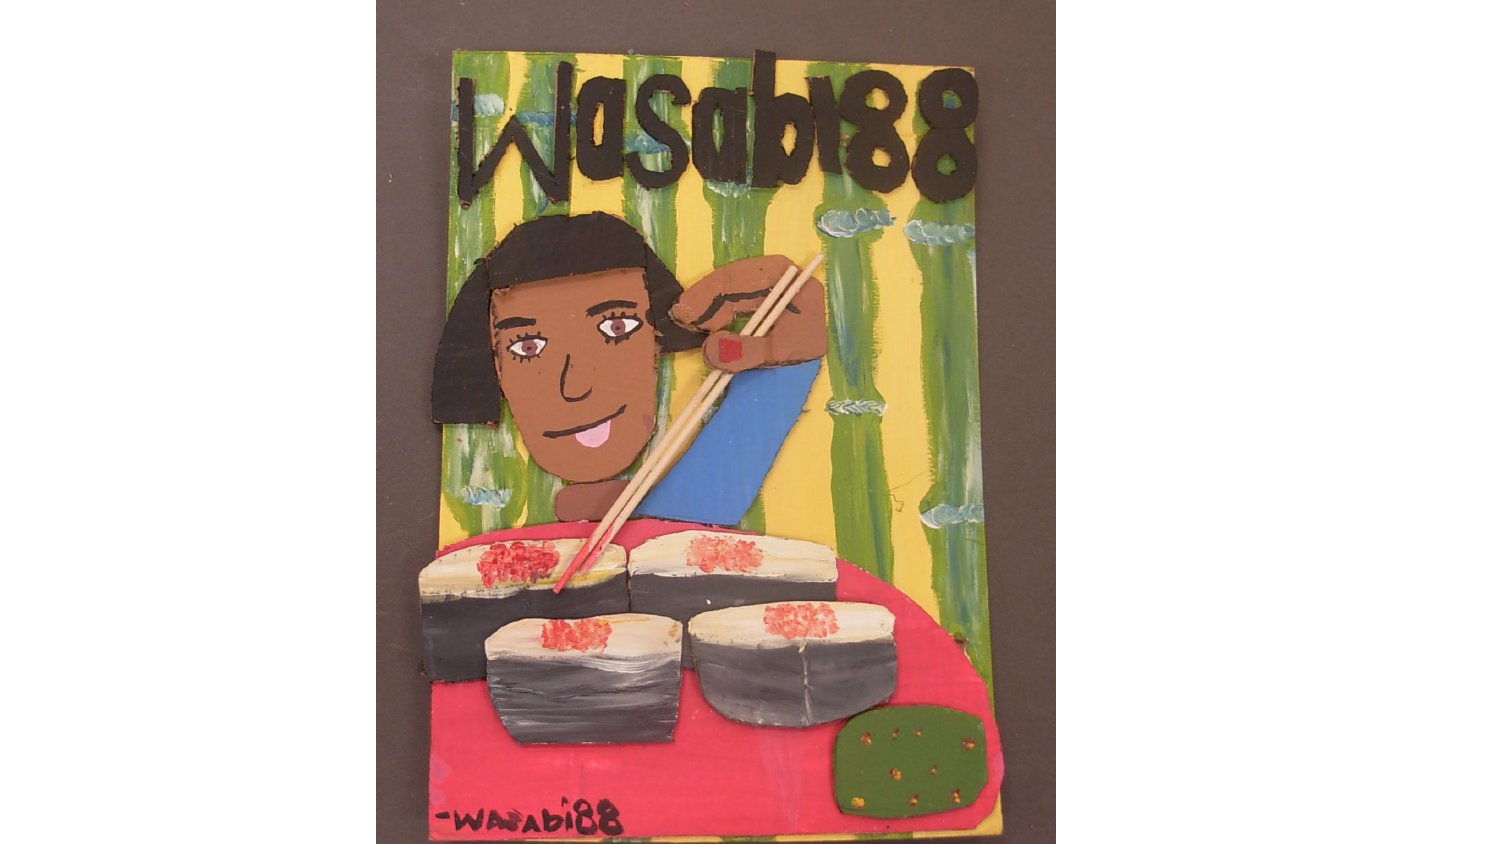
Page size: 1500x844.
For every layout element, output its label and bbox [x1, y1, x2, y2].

picture [375, 0, 1056, 844]
